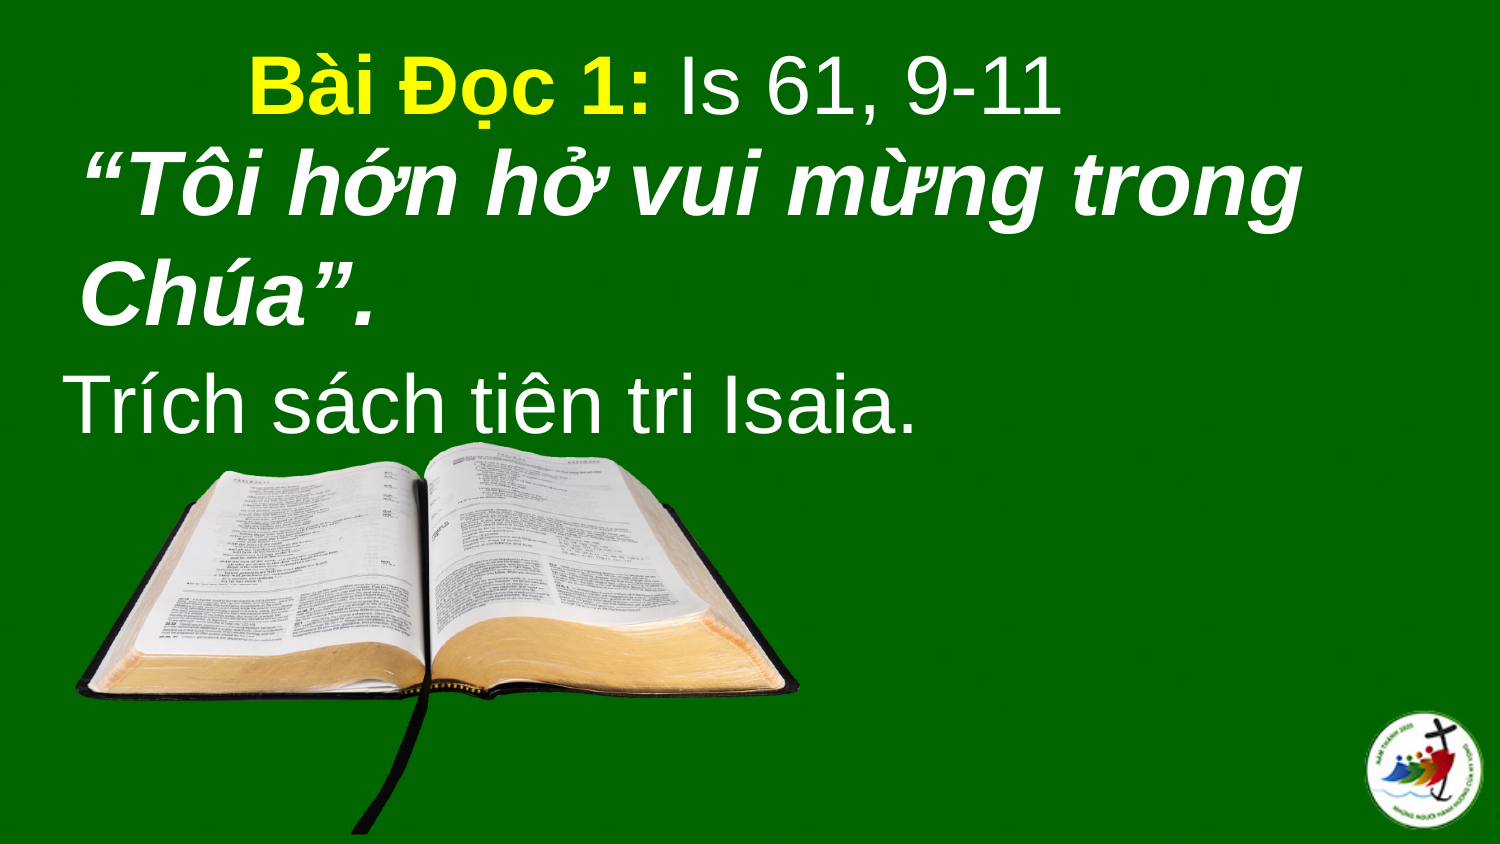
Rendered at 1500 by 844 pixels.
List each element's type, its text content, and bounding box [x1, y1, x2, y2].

text_box Bài Đọc 1: Is 61, 9-11 [0, 24, 1350, 139]
text_box Trích sách tiên tri Isaia. [46, 342, 1431, 458]
picture [0, 0, 1500, 844]
text_box “Tôi hớn hở vui mừng trong Chúa”. [63, 116, 1414, 342]
